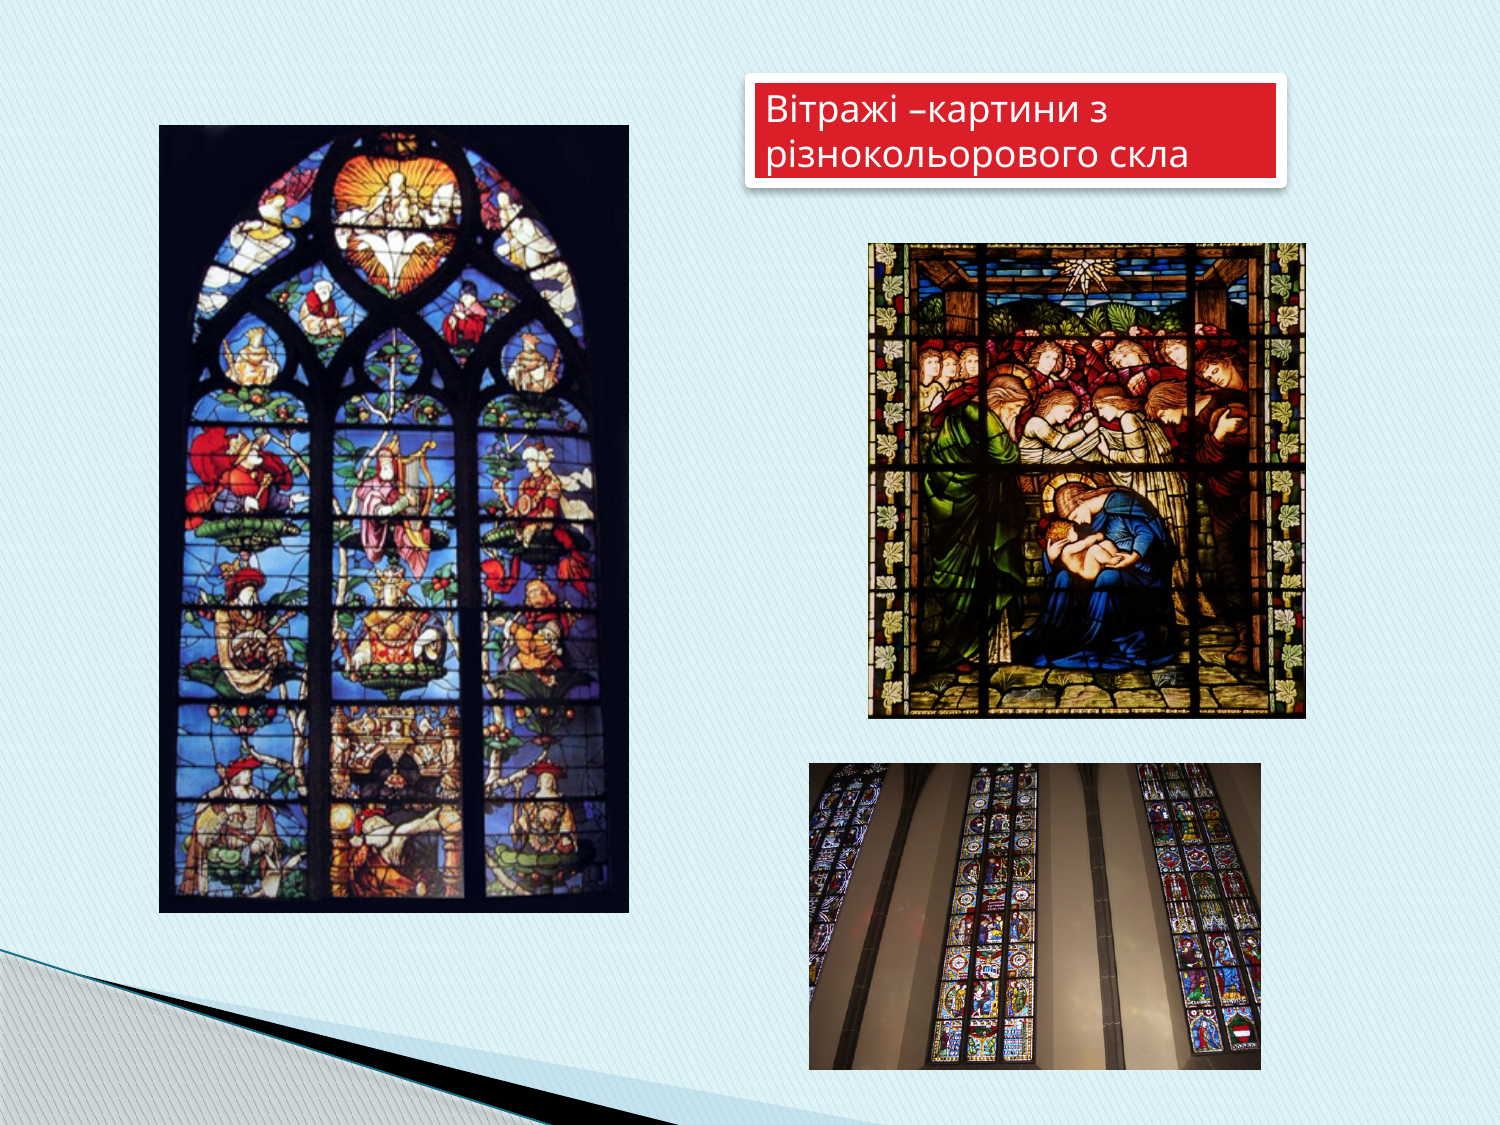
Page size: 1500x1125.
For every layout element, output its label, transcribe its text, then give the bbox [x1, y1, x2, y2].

picture [159, 125, 629, 914]
picture [808, 762, 1261, 1071]
text_box Вітражі –картини з різнокольорового скла [745, 73, 1287, 188]
picture [867, 243, 1306, 719]
